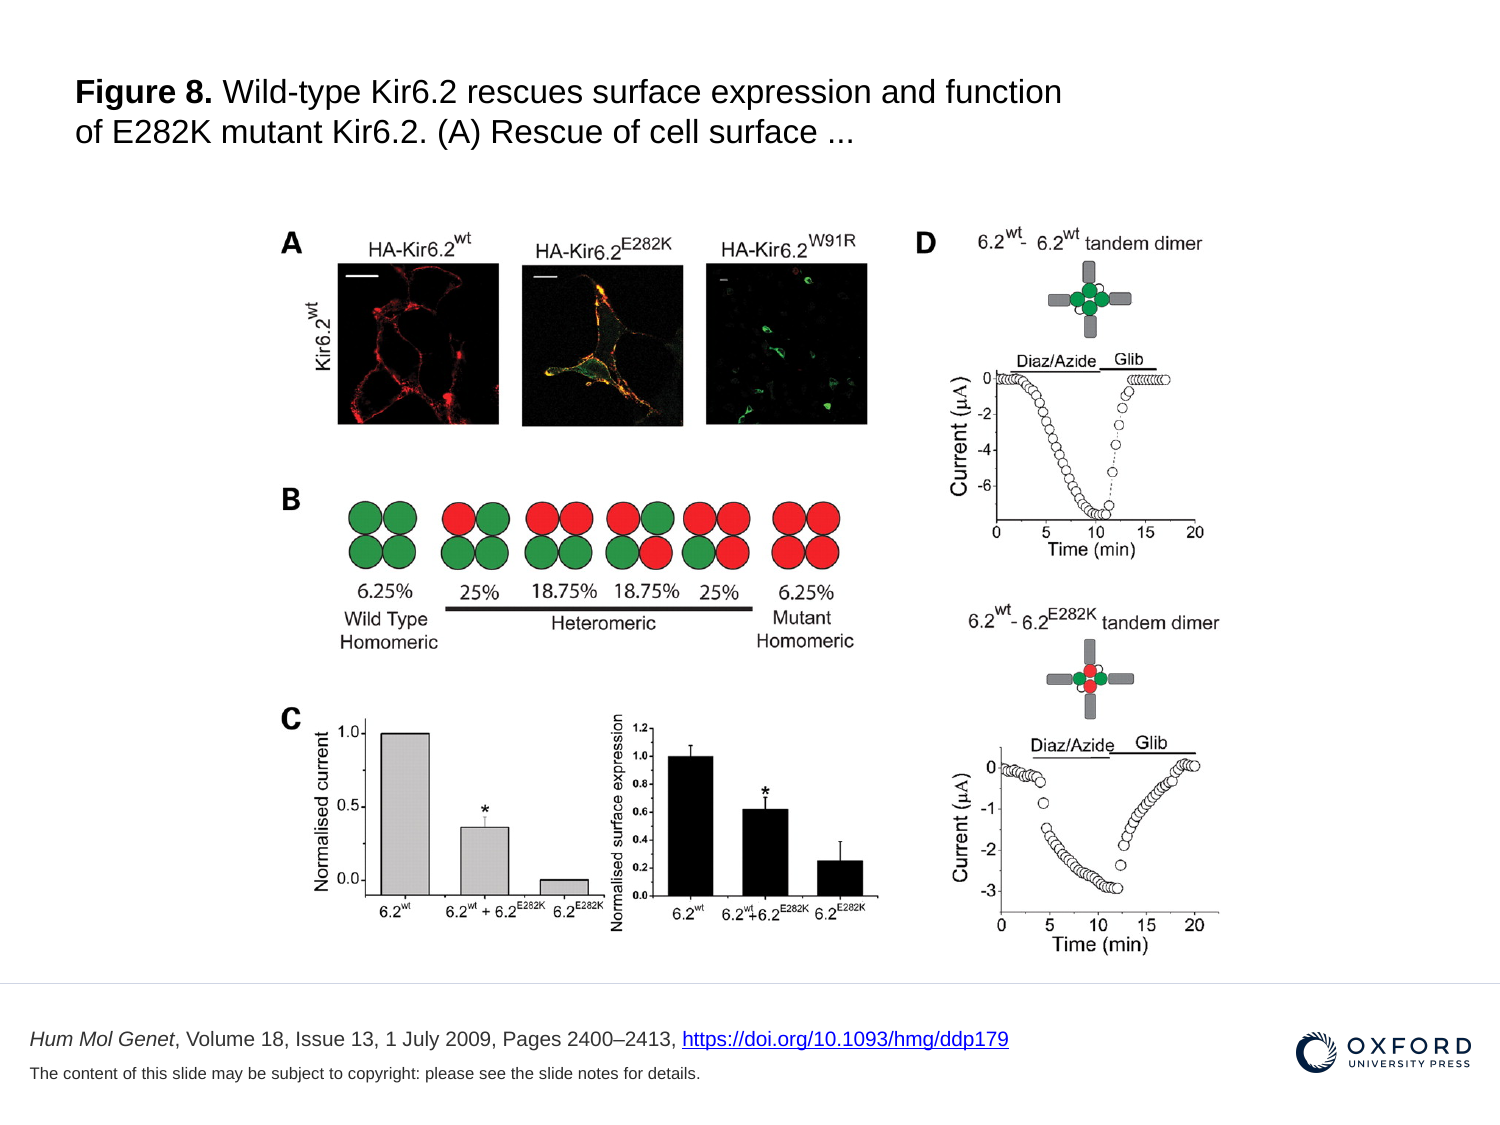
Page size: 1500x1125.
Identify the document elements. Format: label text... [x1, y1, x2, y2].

picture [279, 224, 1221, 957]
title Figure 8. Wild-type Kir6.2 rescues surface expression and function of E282K mutant Kir6.2. (A) Rescue of cell surface ... [75, 69, 1078, 171]
picture [1296, 1032, 1471, 1073]
footer Hum Mol Genet, Volume 18, Issue 13, 1 July 2009, Pages 2400–2413, https://doi.org/10.1093/hmg/ddp179 The content of this slide may be subject to copyright: please see the slide notes for details. [0, 983, 1260, 1125]
